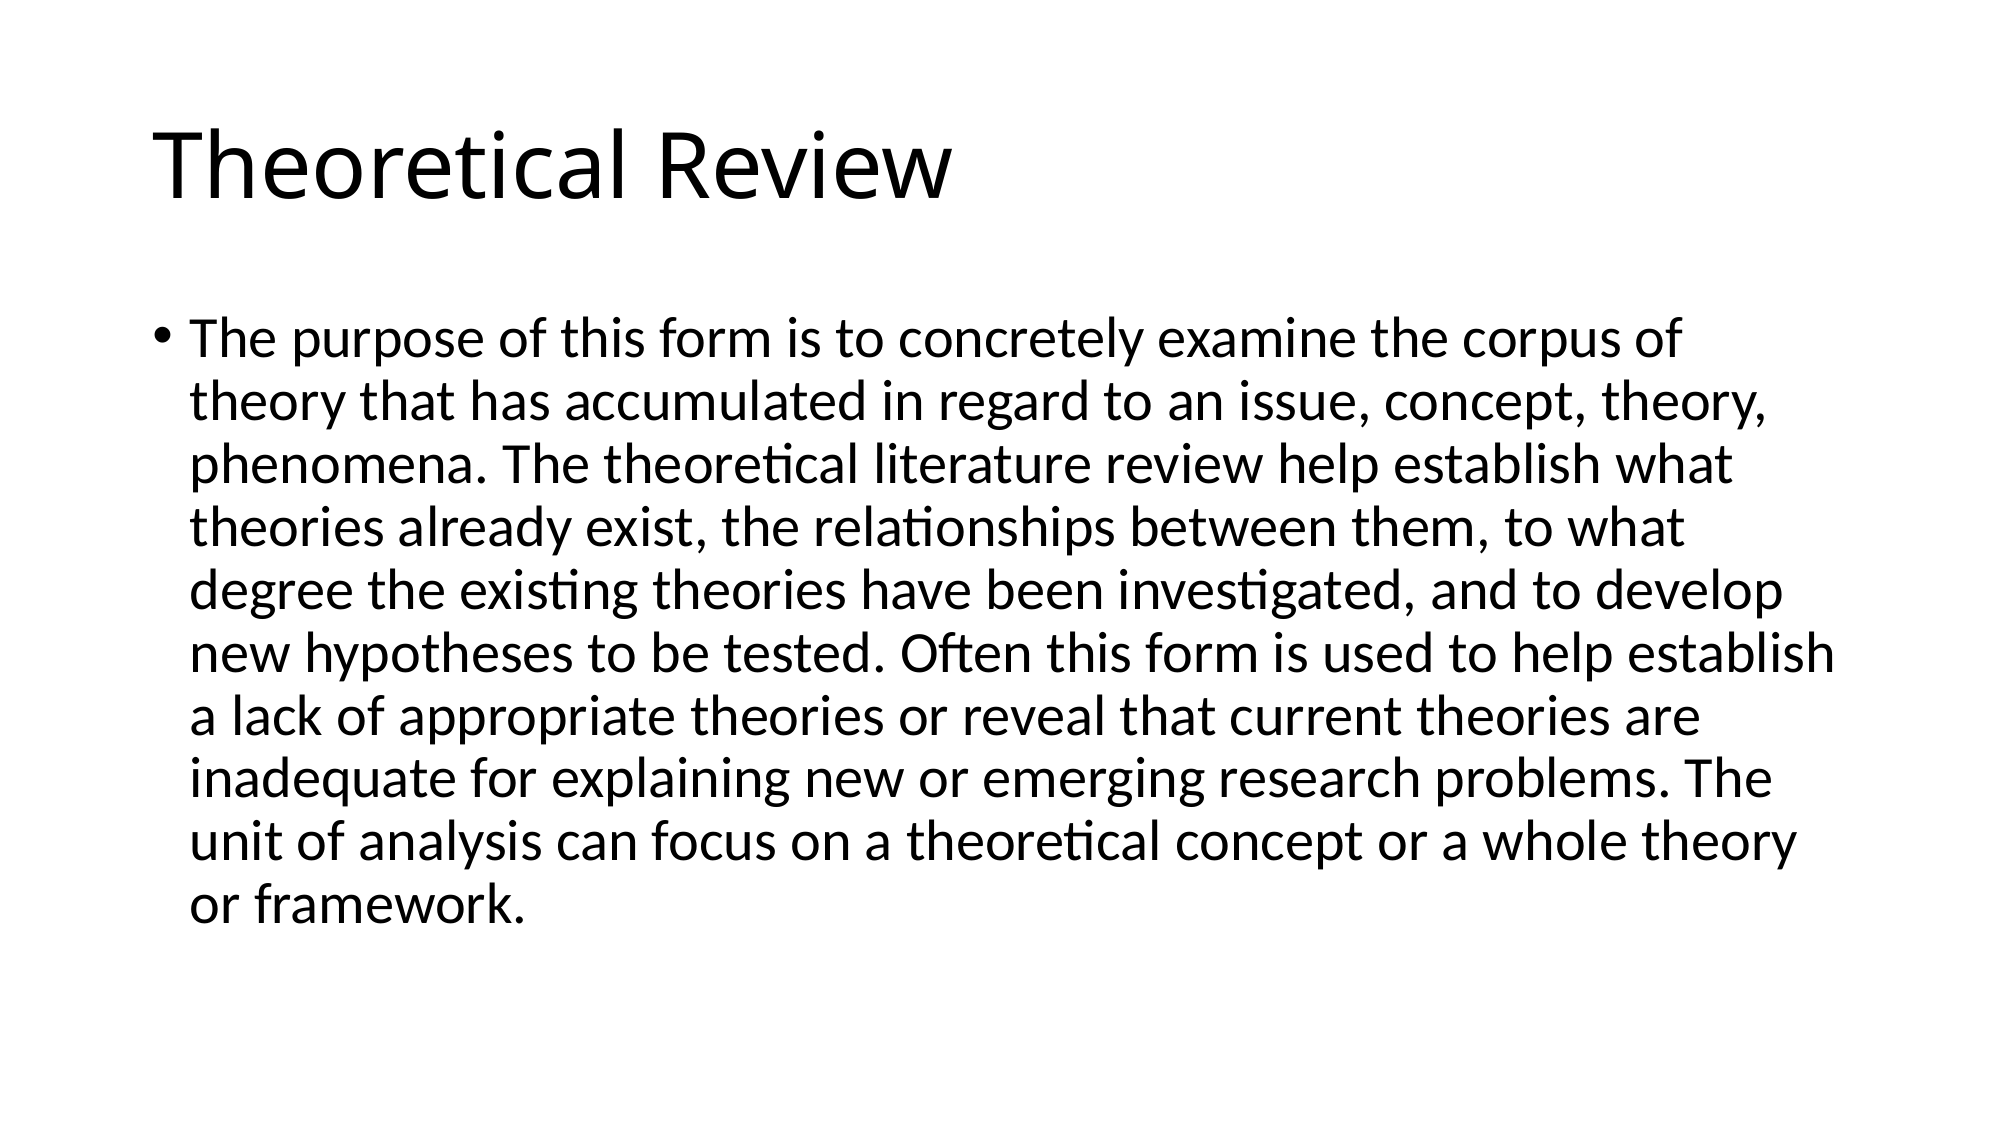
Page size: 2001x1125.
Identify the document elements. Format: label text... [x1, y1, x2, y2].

list The purpose of this form is to concretely examine the corpus of theory that has accumulated in regard to an issue, concept, theory, phenomena. The theoretical literature review help establish what theories already exist, the relationships between them, to what degree the existing theories have been investigated, and to develop new hypotheses to be tested. Often this form is used to help establish a lack of appropriate theories or reveal that current theories are inadequate for explaining new or emerging research problems. The unit of analysis can focus on a theoretical concept or a whole theory or framework. [137, 299, 1863, 1014]
title Theoretical Review [137, 59, 1863, 278]
